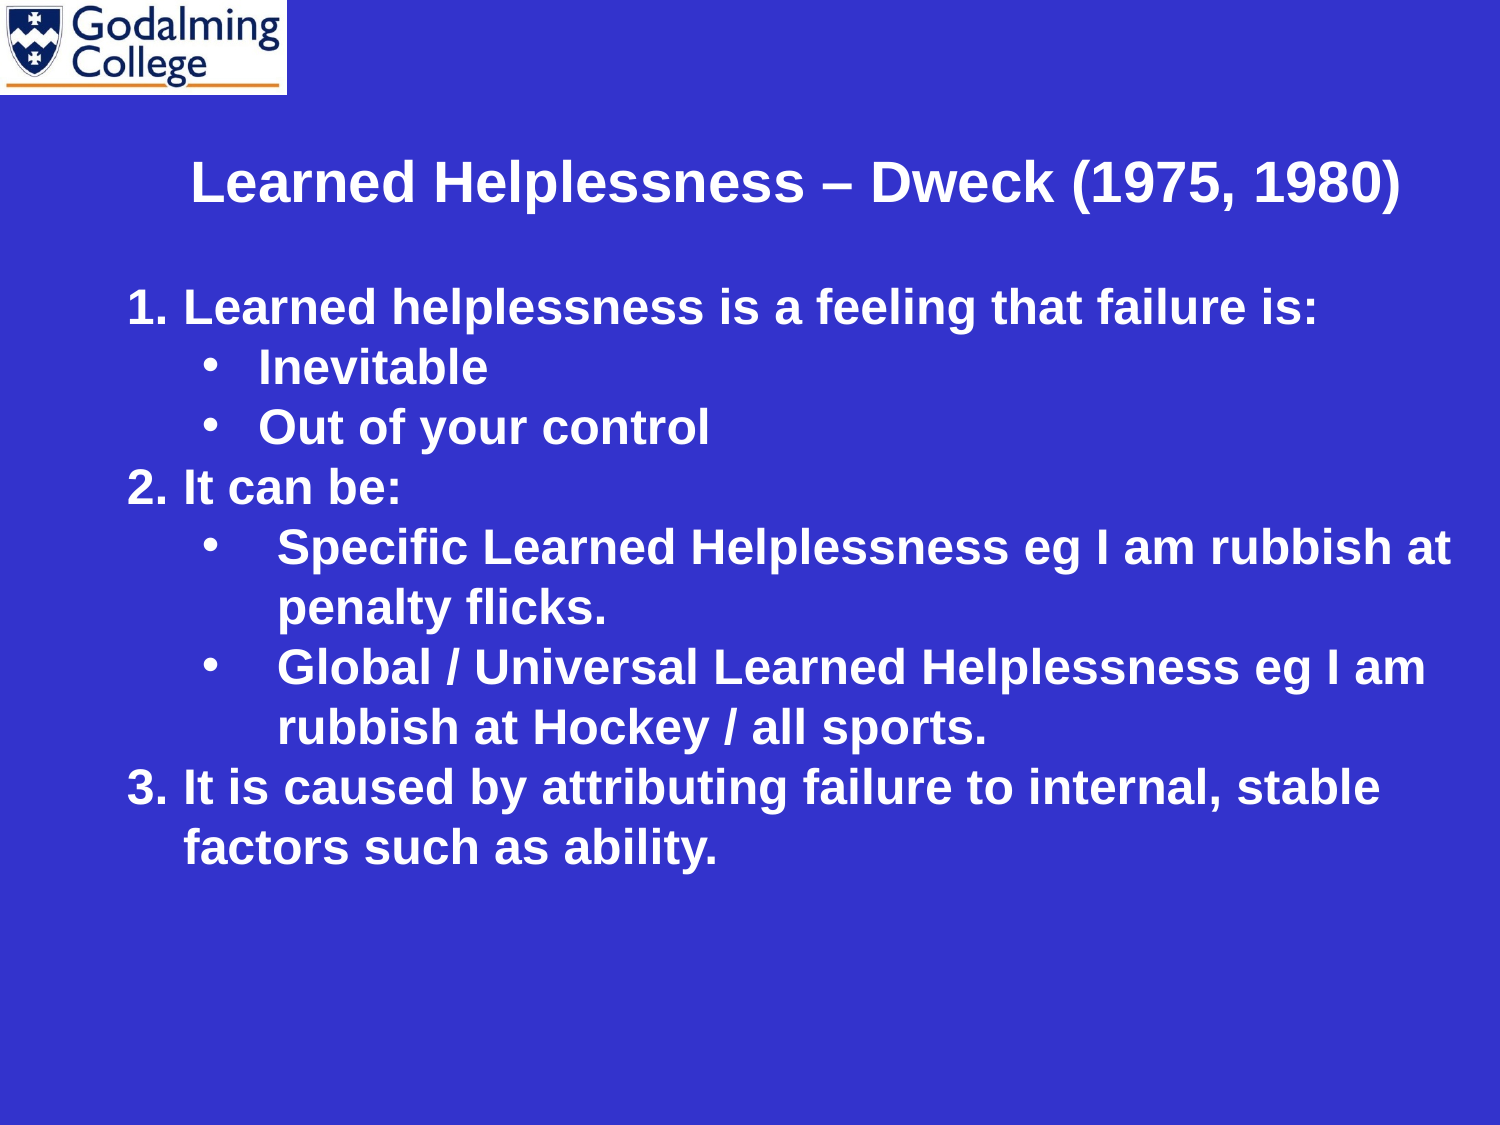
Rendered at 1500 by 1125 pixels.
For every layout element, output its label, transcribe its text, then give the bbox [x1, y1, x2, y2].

text_box Learned Helplessness – Dweck (1975, 1980) Learned helplessness is a feeling that failure is: Inevitable Out of your control It can be: Specific Learned Helplessness eg I am rubbish at penalty flicks. Global / Universal Learned Helplessness eg I am rubbish at Hockey / all sports. It is caused by attributing failure to internal, stable factors such as ability. [112, 137, 1483, 942]
picture [0, 0, 287, 95]
